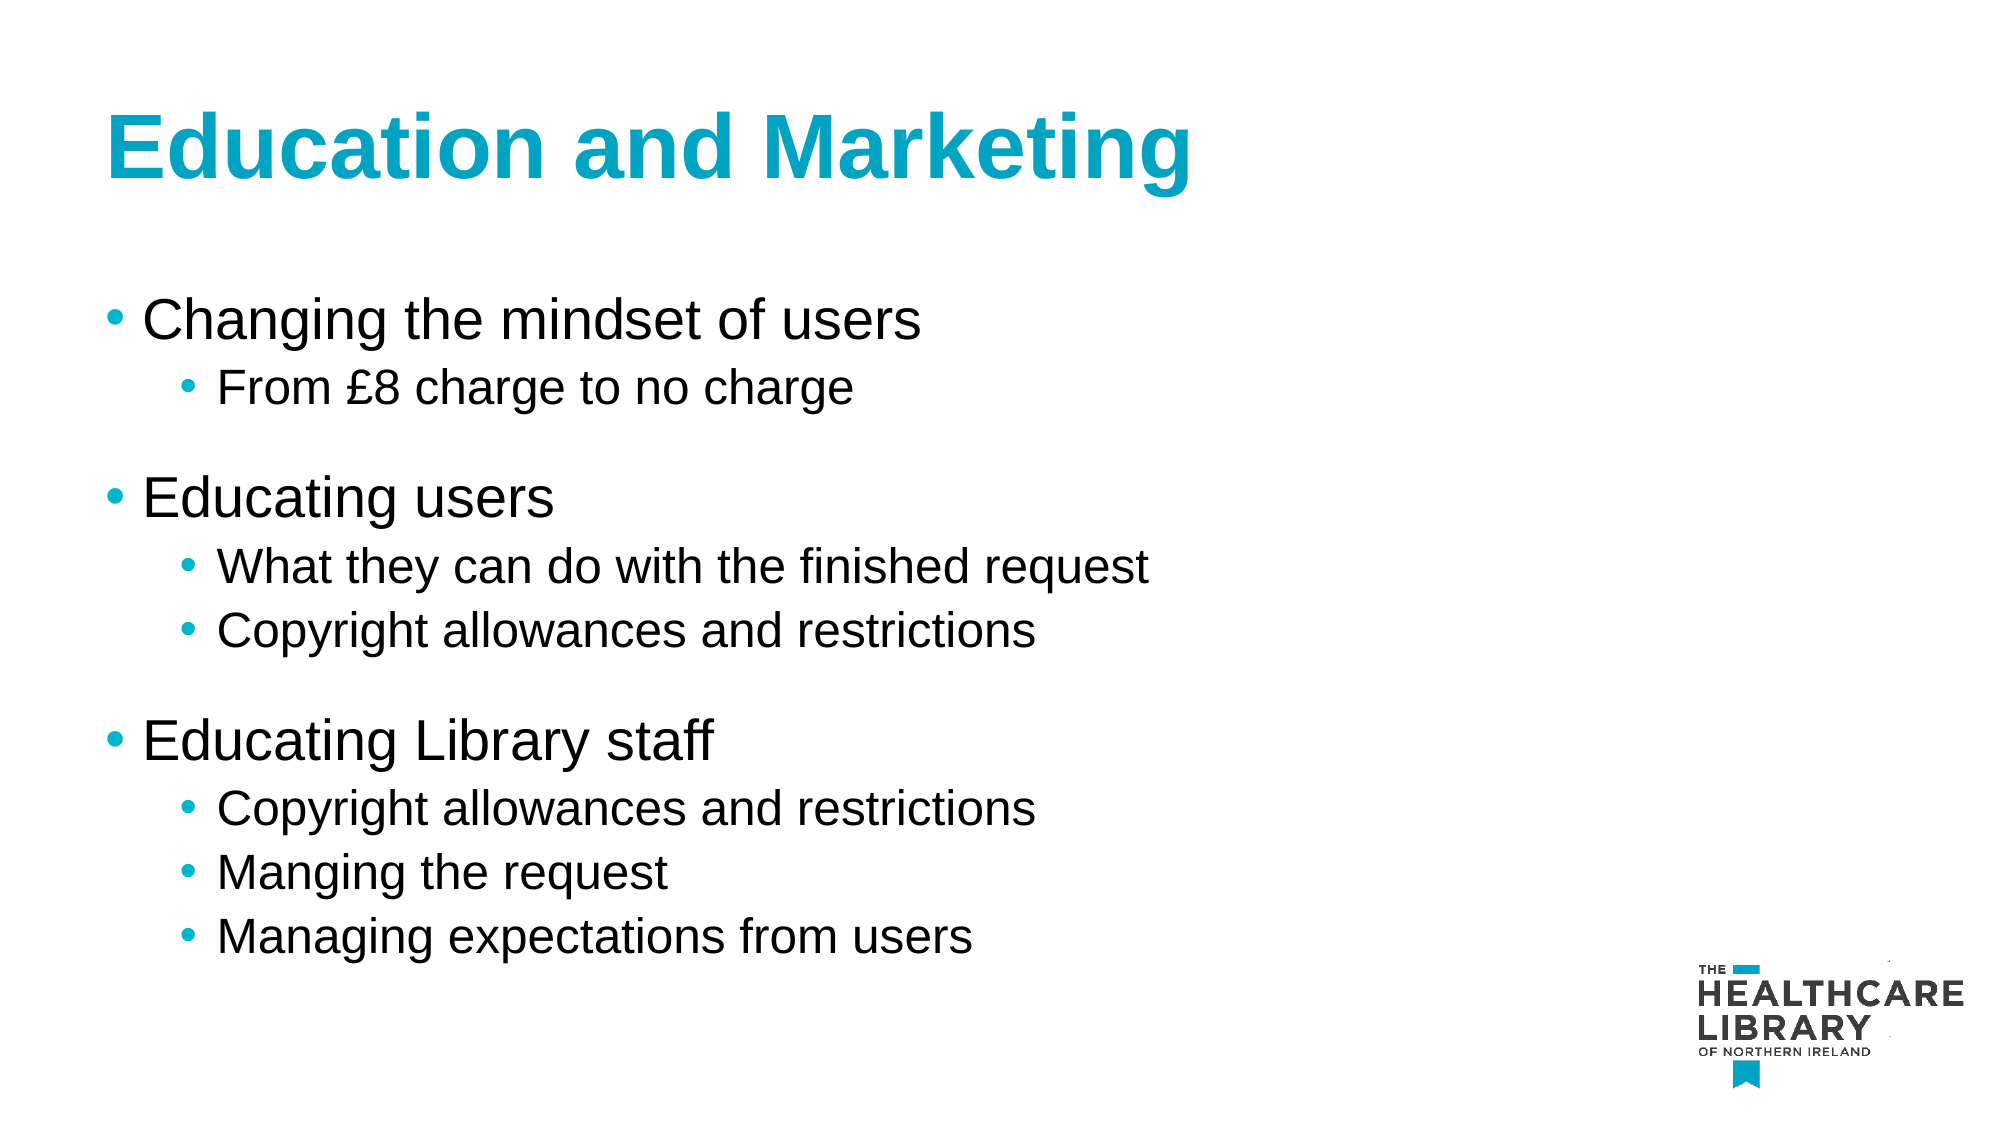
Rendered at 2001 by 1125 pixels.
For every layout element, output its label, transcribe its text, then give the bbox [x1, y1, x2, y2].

title Education and Marketing [90, 39, 1946, 258]
list Changing the mindset of users From £8 charge to no charge Educating users What they can do with the finished request Copyright allowances and restrictions Educating Library staff Copyright allowances and restrictions Manging the request Managing expectations from users [90, 281, 1946, 973]
picture [1645, 918, 2000, 1125]
